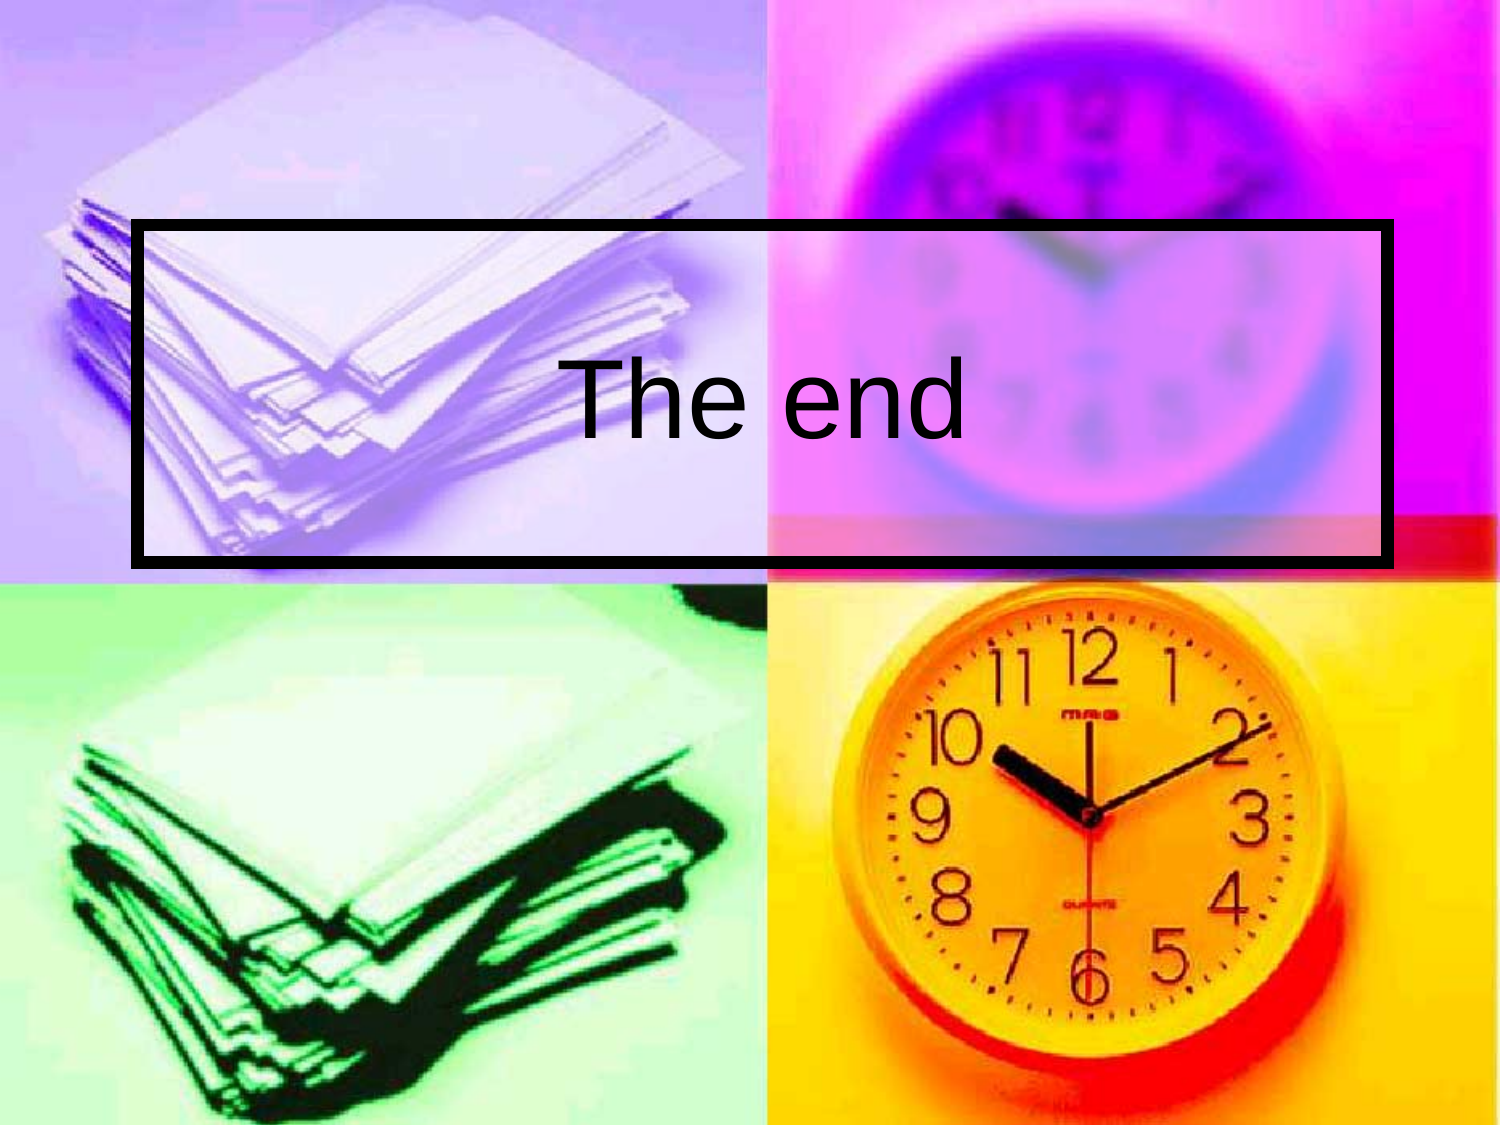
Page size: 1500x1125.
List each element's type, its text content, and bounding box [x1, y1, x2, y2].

title The end [131, 219, 1394, 569]
picture [0, 0, 1500, 1125]
